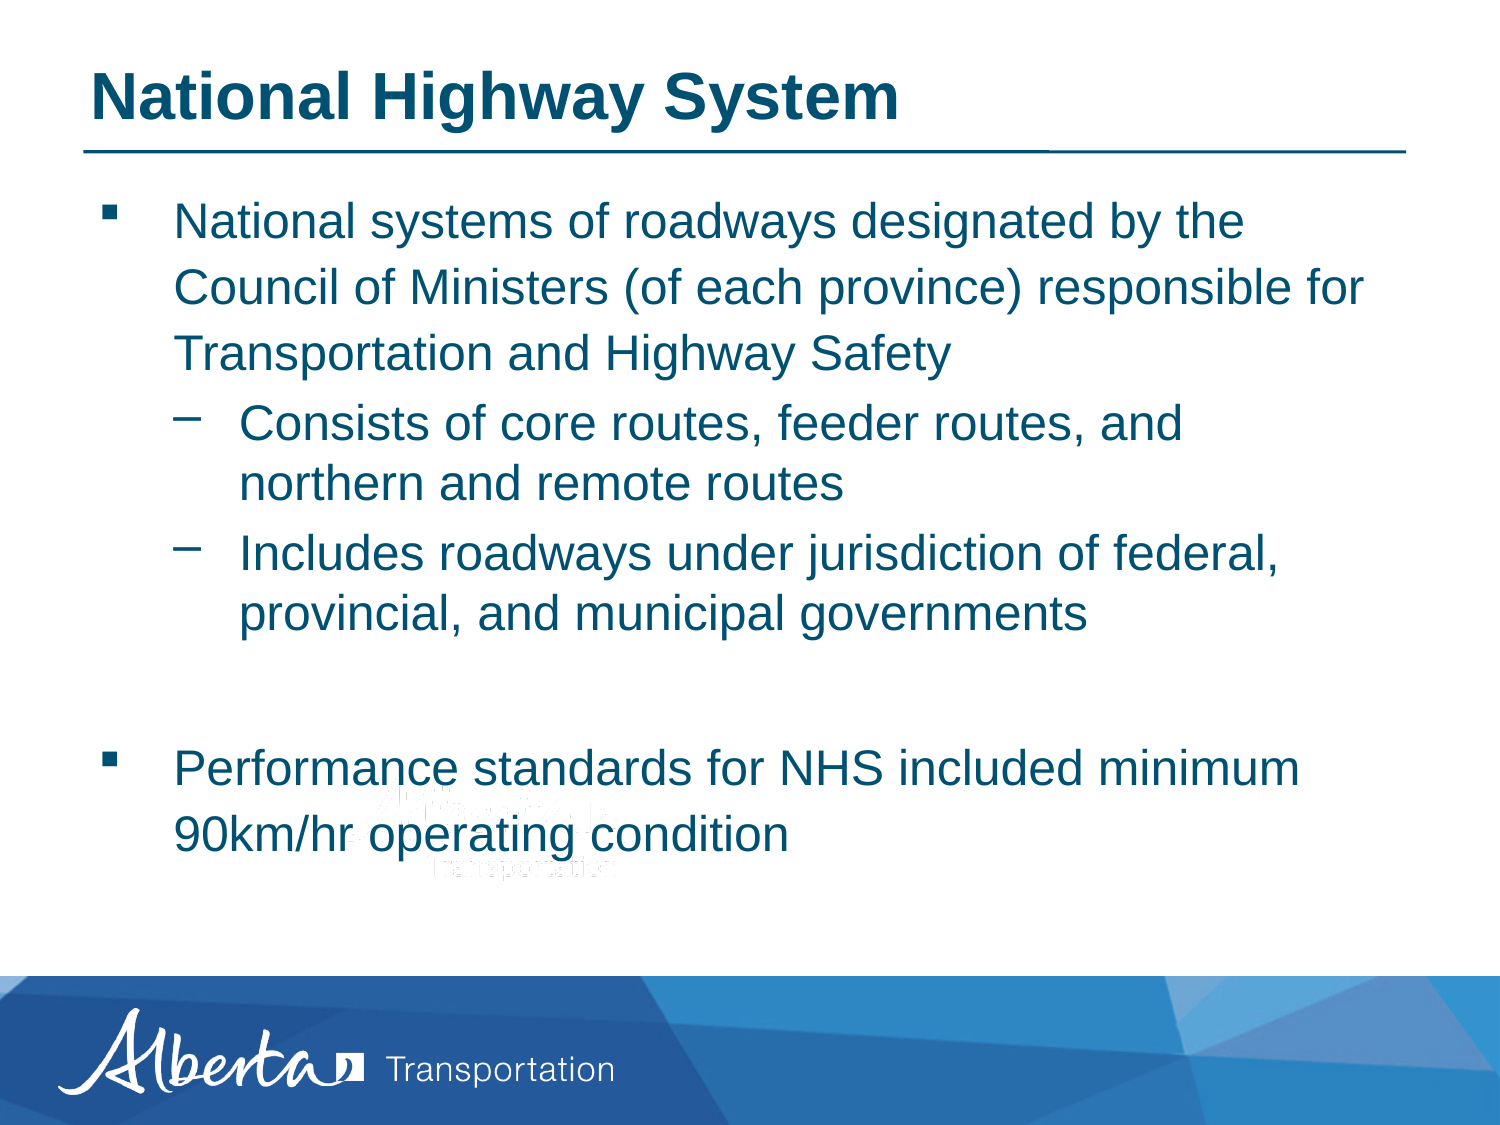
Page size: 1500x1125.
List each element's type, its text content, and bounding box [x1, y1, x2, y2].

list National systems of roadways designated by the Council of Ministers (of each province) responsible for Transportation and Highway Safety Consists of core routes, feeder routes, and northern and remote routes Includes roadways under jurisdiction of federal, provincial, and municipal governments Performance standards for NHS included minimum 90km/hr operating condition [83, 174, 1388, 950]
picture [0, 976, 1500, 1125]
title National Highway System [75, 45, 1425, 233]
